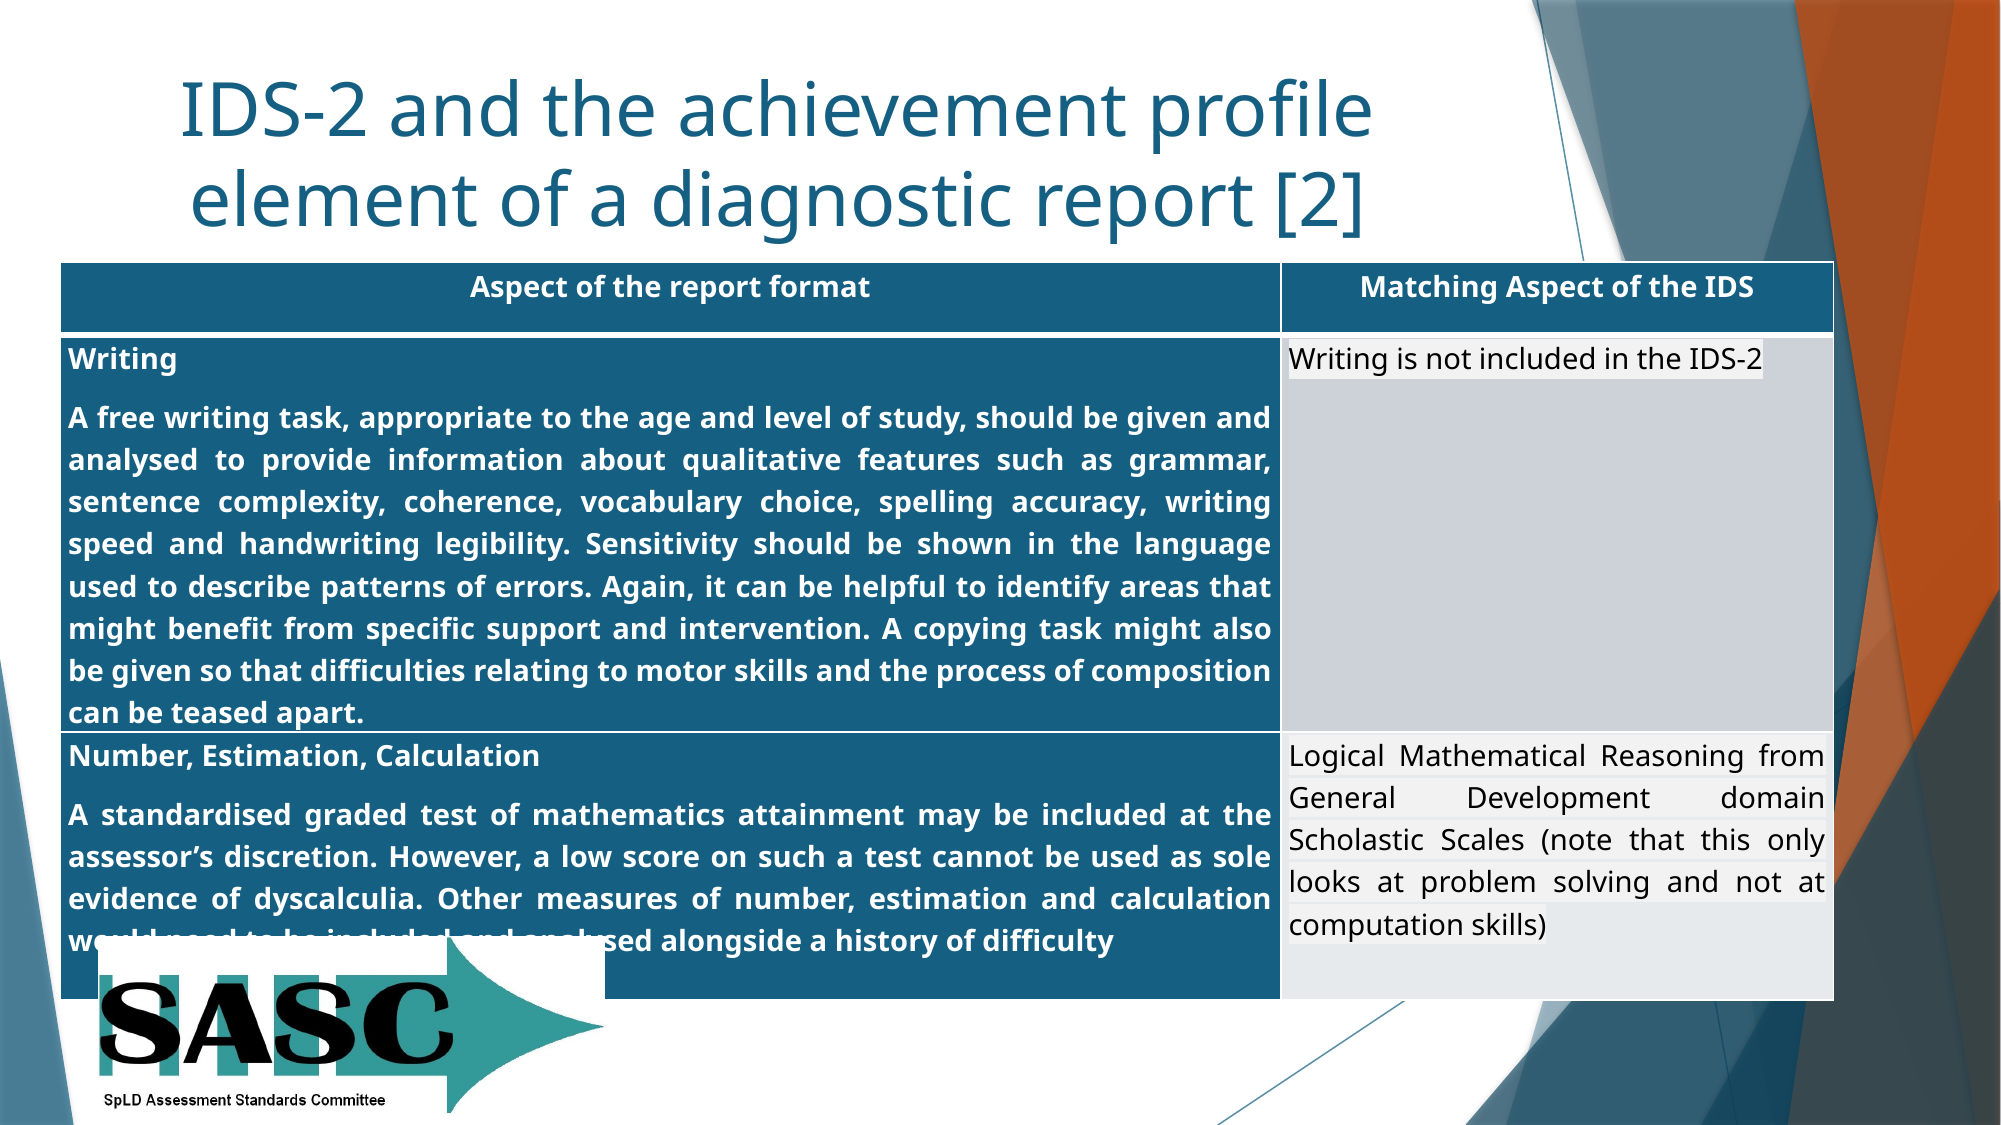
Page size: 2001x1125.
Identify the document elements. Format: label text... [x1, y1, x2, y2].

table_cell Logical Mathematical Reasoning from General Development domain Scholastic Scales (note that this only looks at problem solving and not at computation skills) [1282, 733, 1833, 999]
title IDS-2 and the achievement profile element of a diagnostic report [2] [73, 54, 1484, 243]
table_cell Writing A free writing task, appropriate to the age and level of study, should be given and analysed to provide information about qualitative features such as grammar, sentence complexity, coherence, vocabulary choice, spelling accuracy, writing speed and handwriting legibility. Sensitivity should be shown in the language used to describe patterns of errors. Again, it can be helpful to identify areas that might benefit from specific support and intervention. A copying task might also be given so that difficulties relating to motor skills and the process of composition can be teased apart. [61, 338, 1280, 731]
table_cell Number, Estimation, Calculation A standardised graded test of mathematics attainment may be included at the assessor’s discretion. However, a low score on such a test cannot be used as sole evidence of dyscalculia. Other measures of number, estimation and calculation would need to be included and analysed alongside a history of difficulty [61, 733, 1280, 999]
picture [97, 935, 605, 1115]
table_header Matching Aspect of the IDS [1282, 263, 1833, 332]
table_cell Writing is not included in the IDS-2 [1282, 338, 1833, 731]
table_header Aspect of the report format [61, 263, 1280, 332]
